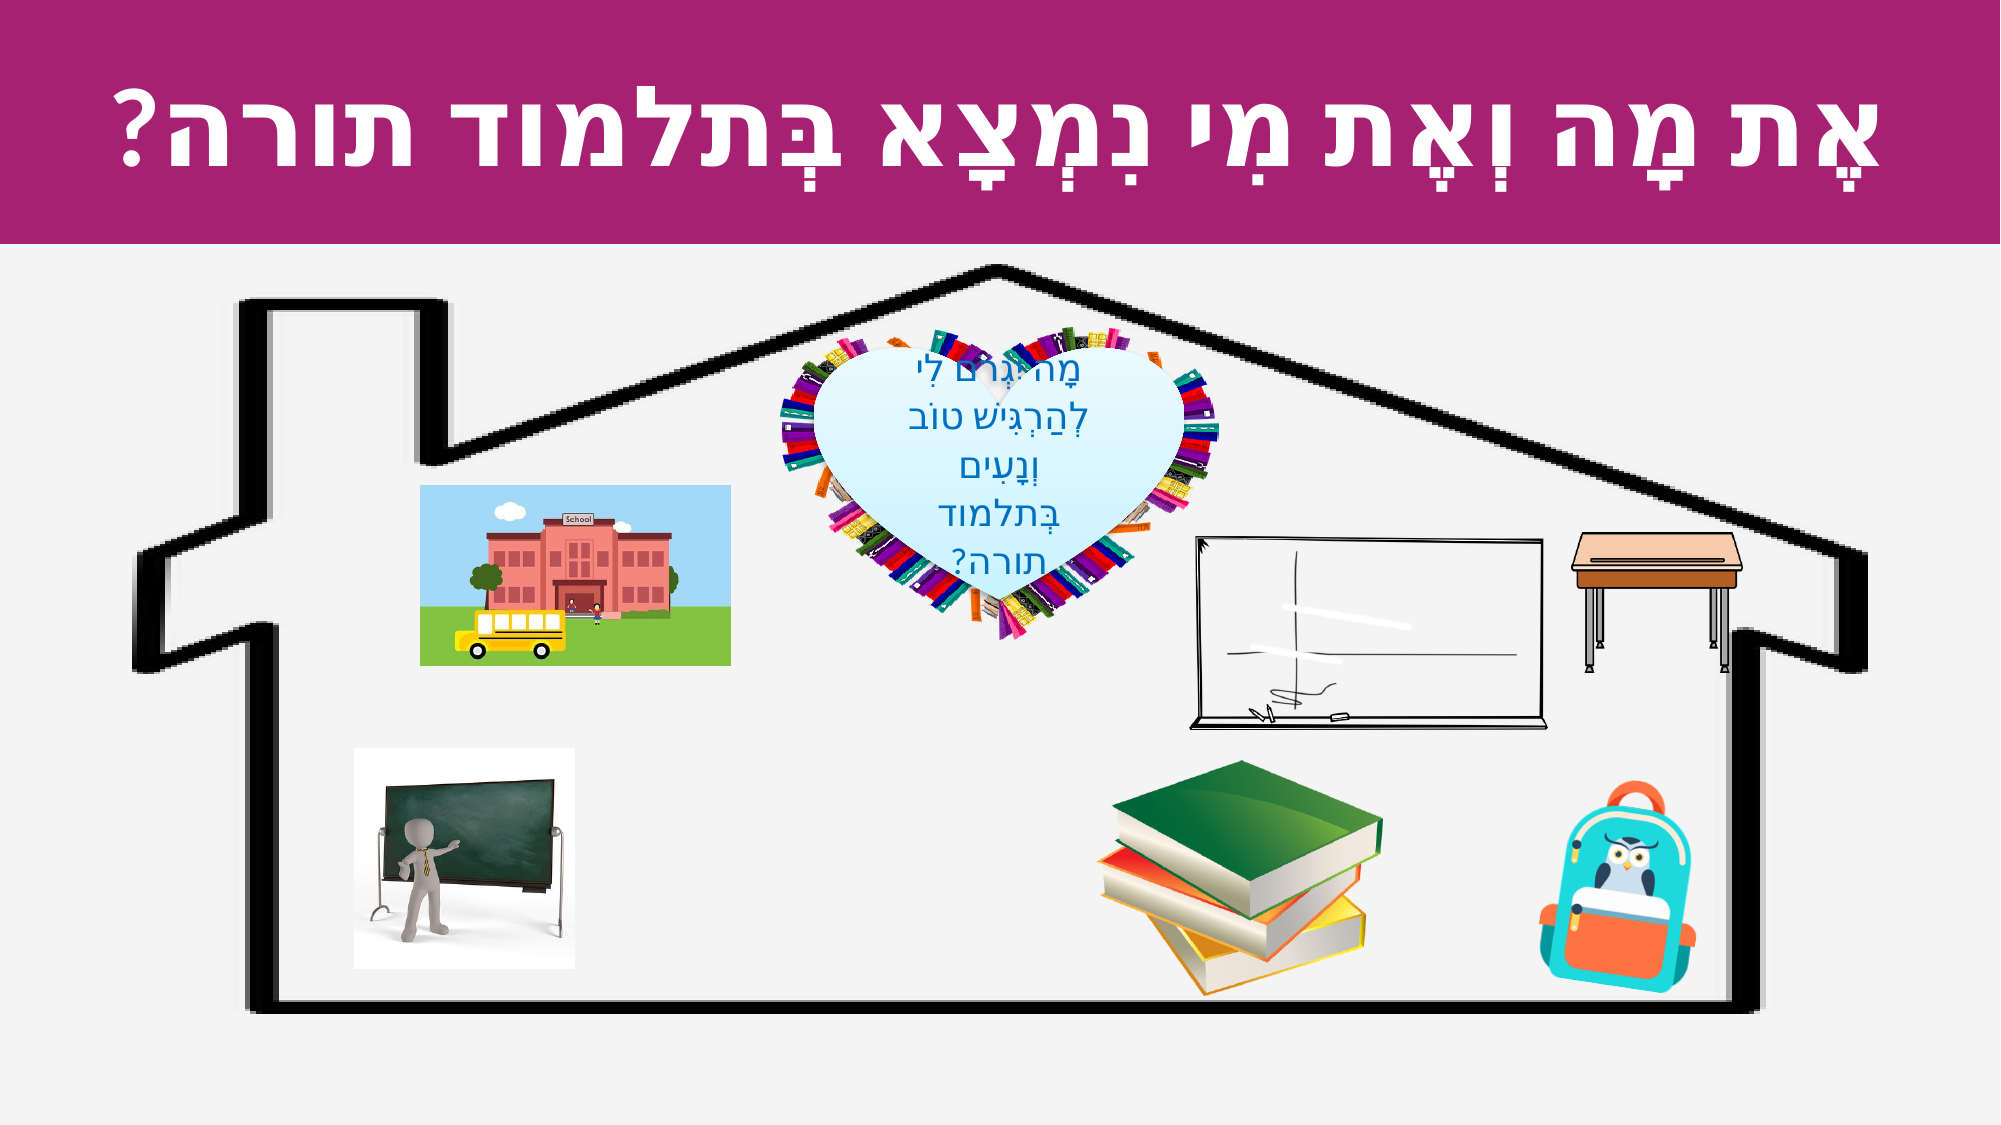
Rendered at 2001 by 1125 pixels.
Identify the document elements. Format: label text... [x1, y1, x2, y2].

text_box אֶת מָה וְאֶת מִי נִמְצָא בְּתלמוד תורה? [83, 35, 1917, 209]
picture [132, 264, 1868, 1015]
